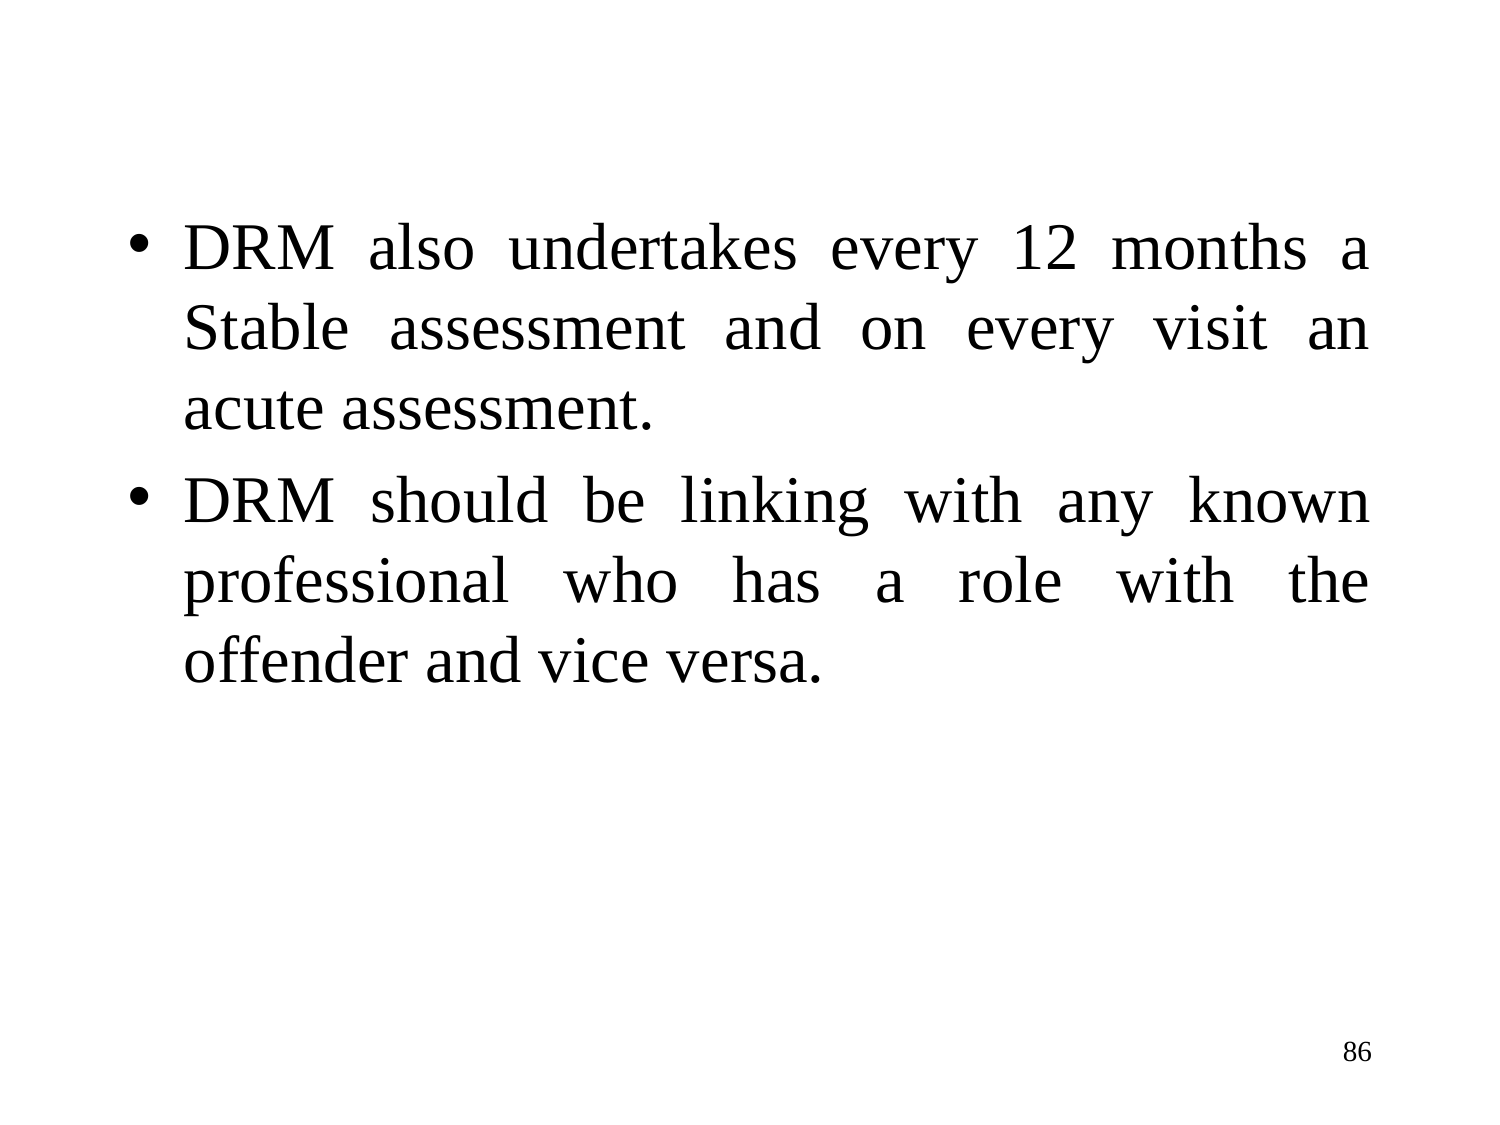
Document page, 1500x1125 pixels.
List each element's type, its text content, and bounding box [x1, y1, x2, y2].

slide_number 86 [1074, 1025, 1388, 1100]
list DRM also undertakes every 12 months a Stable assessment and on every visit an acute assessment. DRM should be linking with any known professional who has a role with the offender and vice versa. [112, 101, 1388, 1000]
